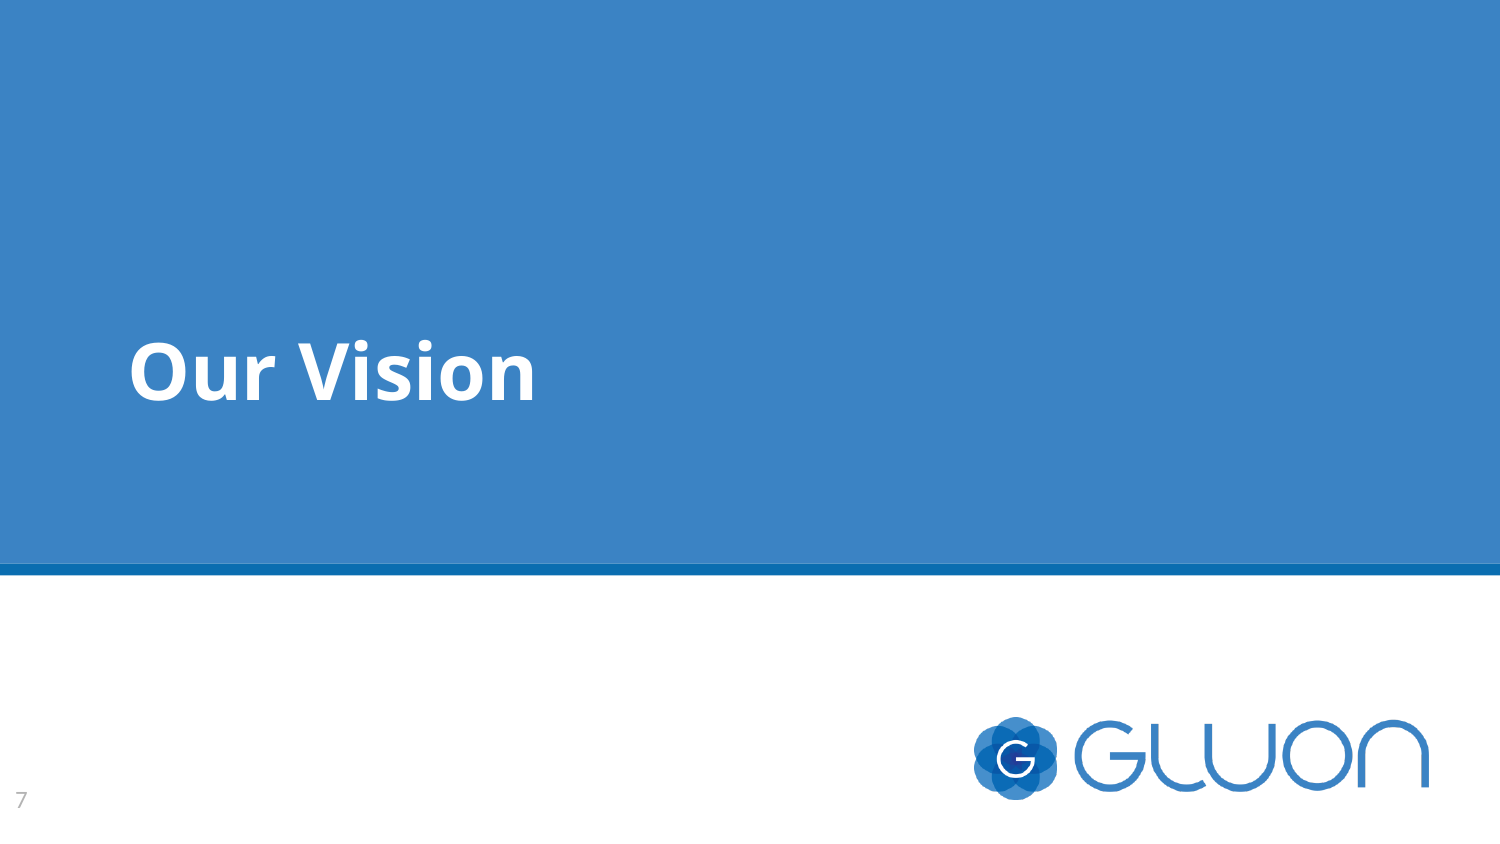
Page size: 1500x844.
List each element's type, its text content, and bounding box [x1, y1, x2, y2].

picture [1074, 693, 1432, 813]
picture [974, 717, 1057, 800]
slide_number 7 [0, 776, 185, 821]
title Our Vision [112, 280, 1282, 458]
